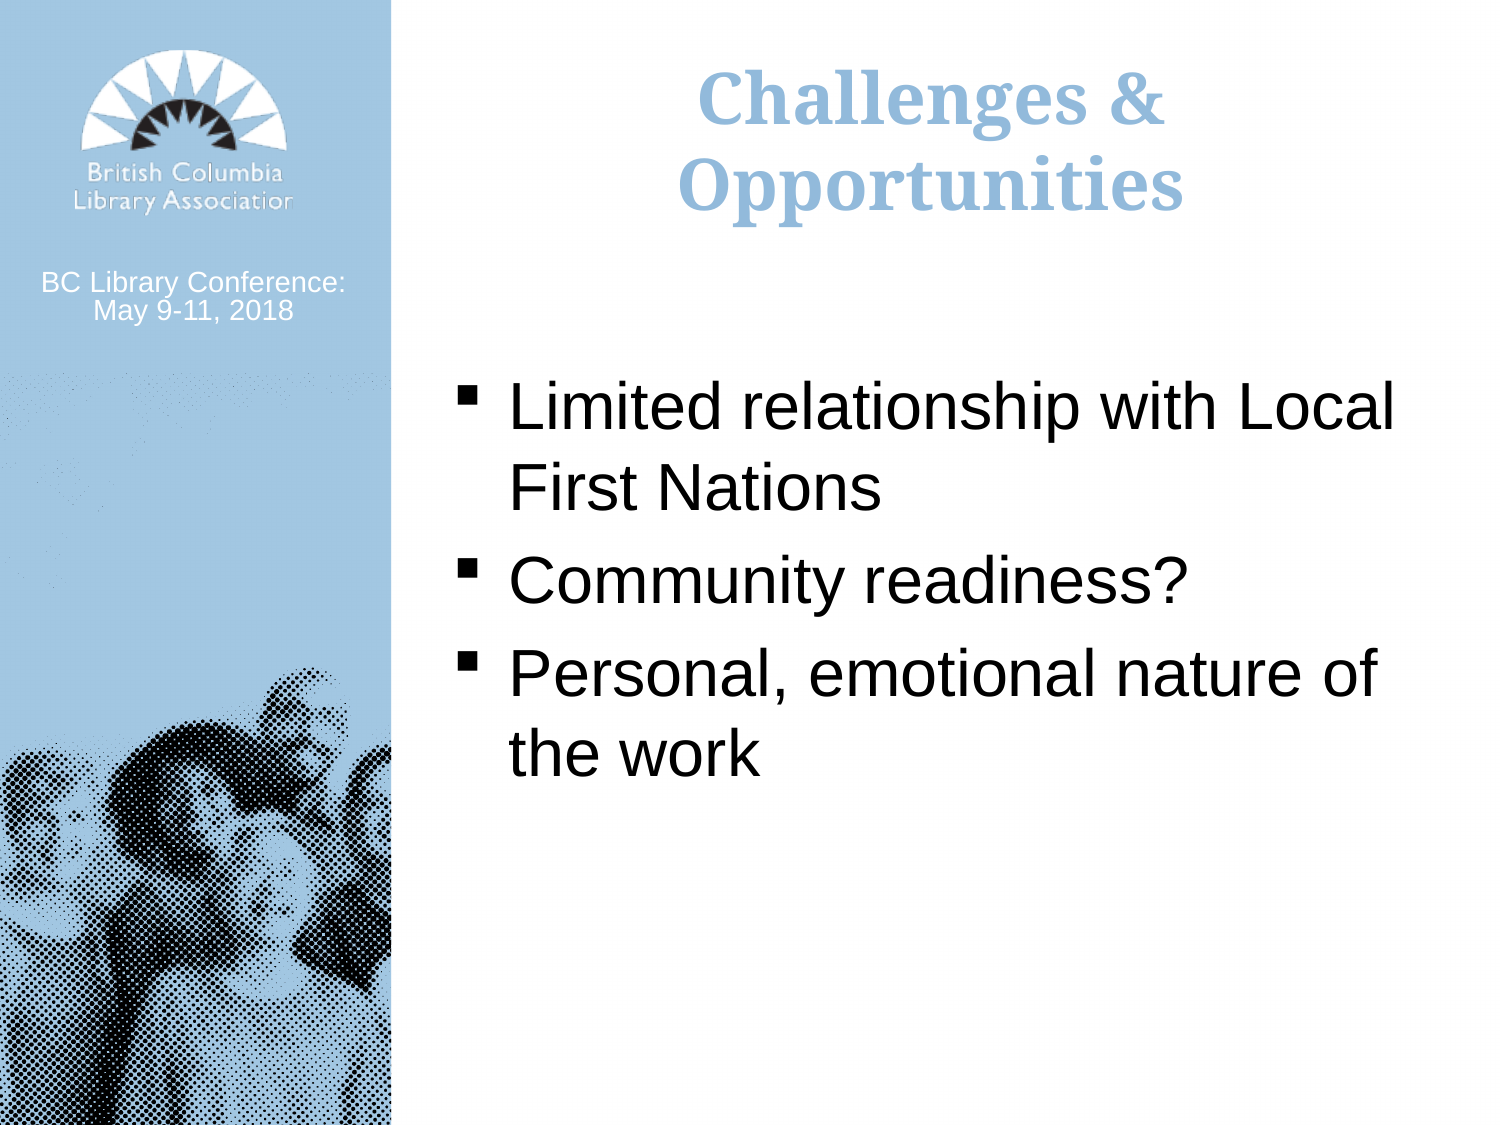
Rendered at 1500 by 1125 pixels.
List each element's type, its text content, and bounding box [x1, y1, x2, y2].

list Limited relationship with Local First Nations Community readiness? Personal, emotional nature of the work [437, 262, 1425, 1005]
picture [0, 0, 1500, 1125]
title Challenges & Opportunities [437, 45, 1425, 233]
